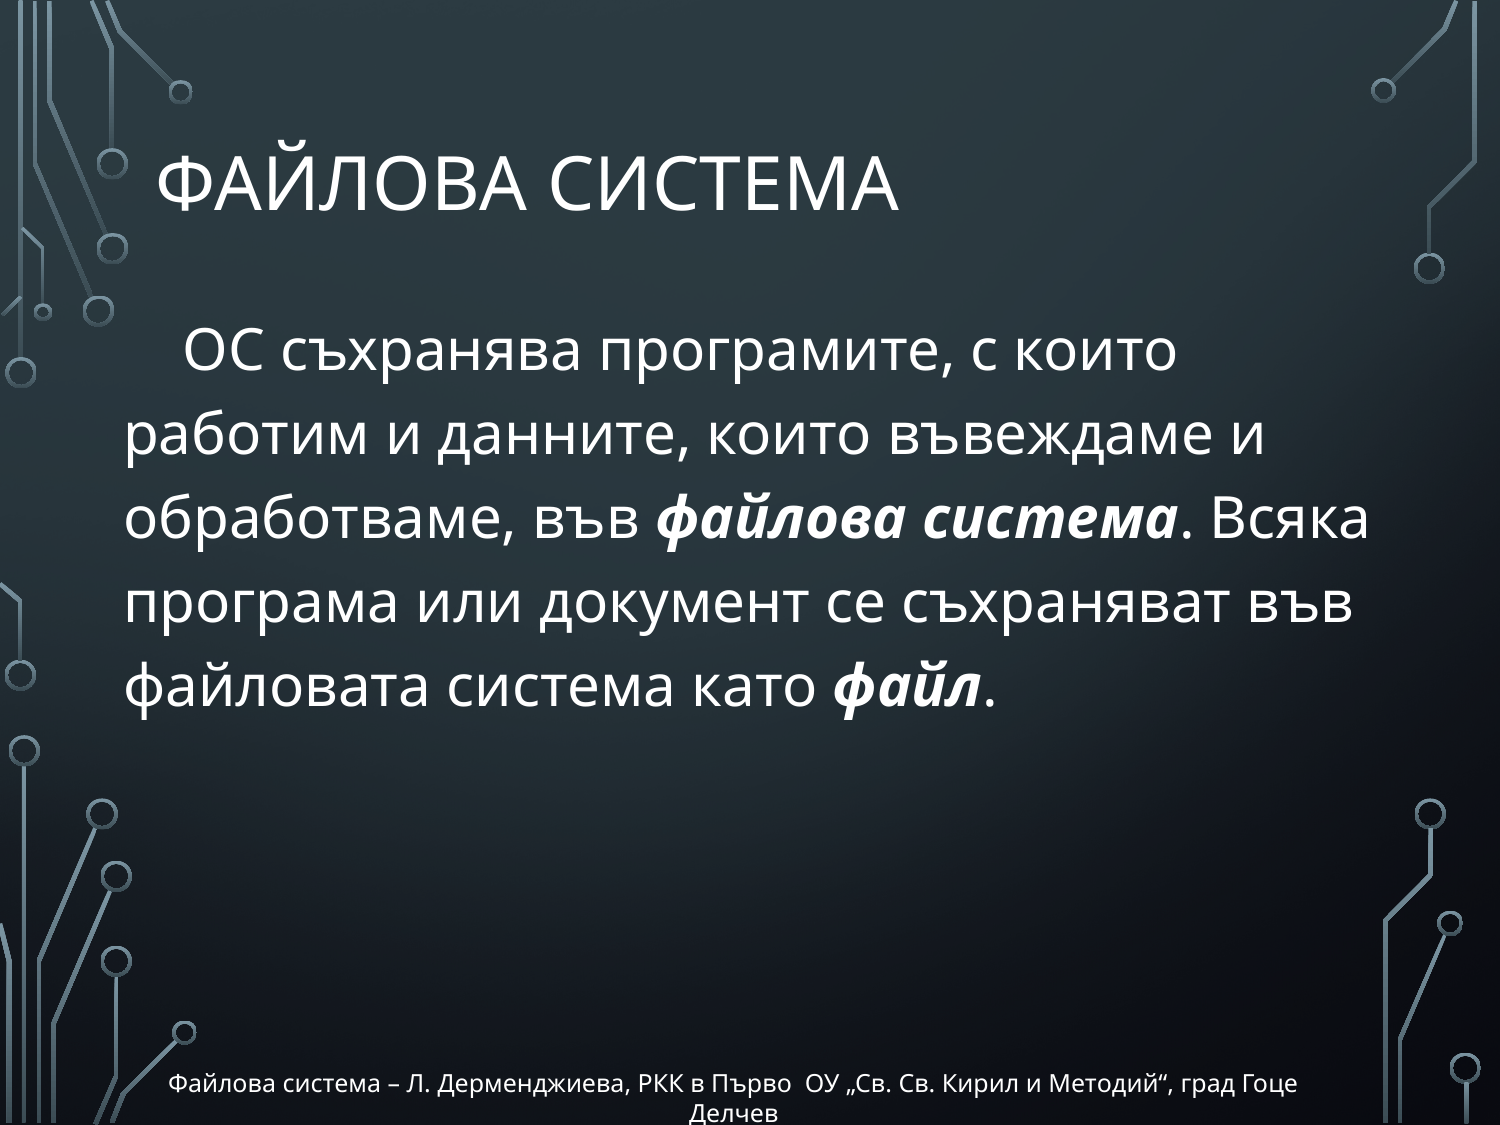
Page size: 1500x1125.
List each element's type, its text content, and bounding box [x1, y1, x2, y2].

title Файлова система [140, 101, 1360, 272]
list ОС съхранява програмите, с които работим и данните, които въвеждаме и обработваме, във файлова система. Всяка програма или документ се съхраняват във файловата система като файл. [108, 291, 1399, 1061]
